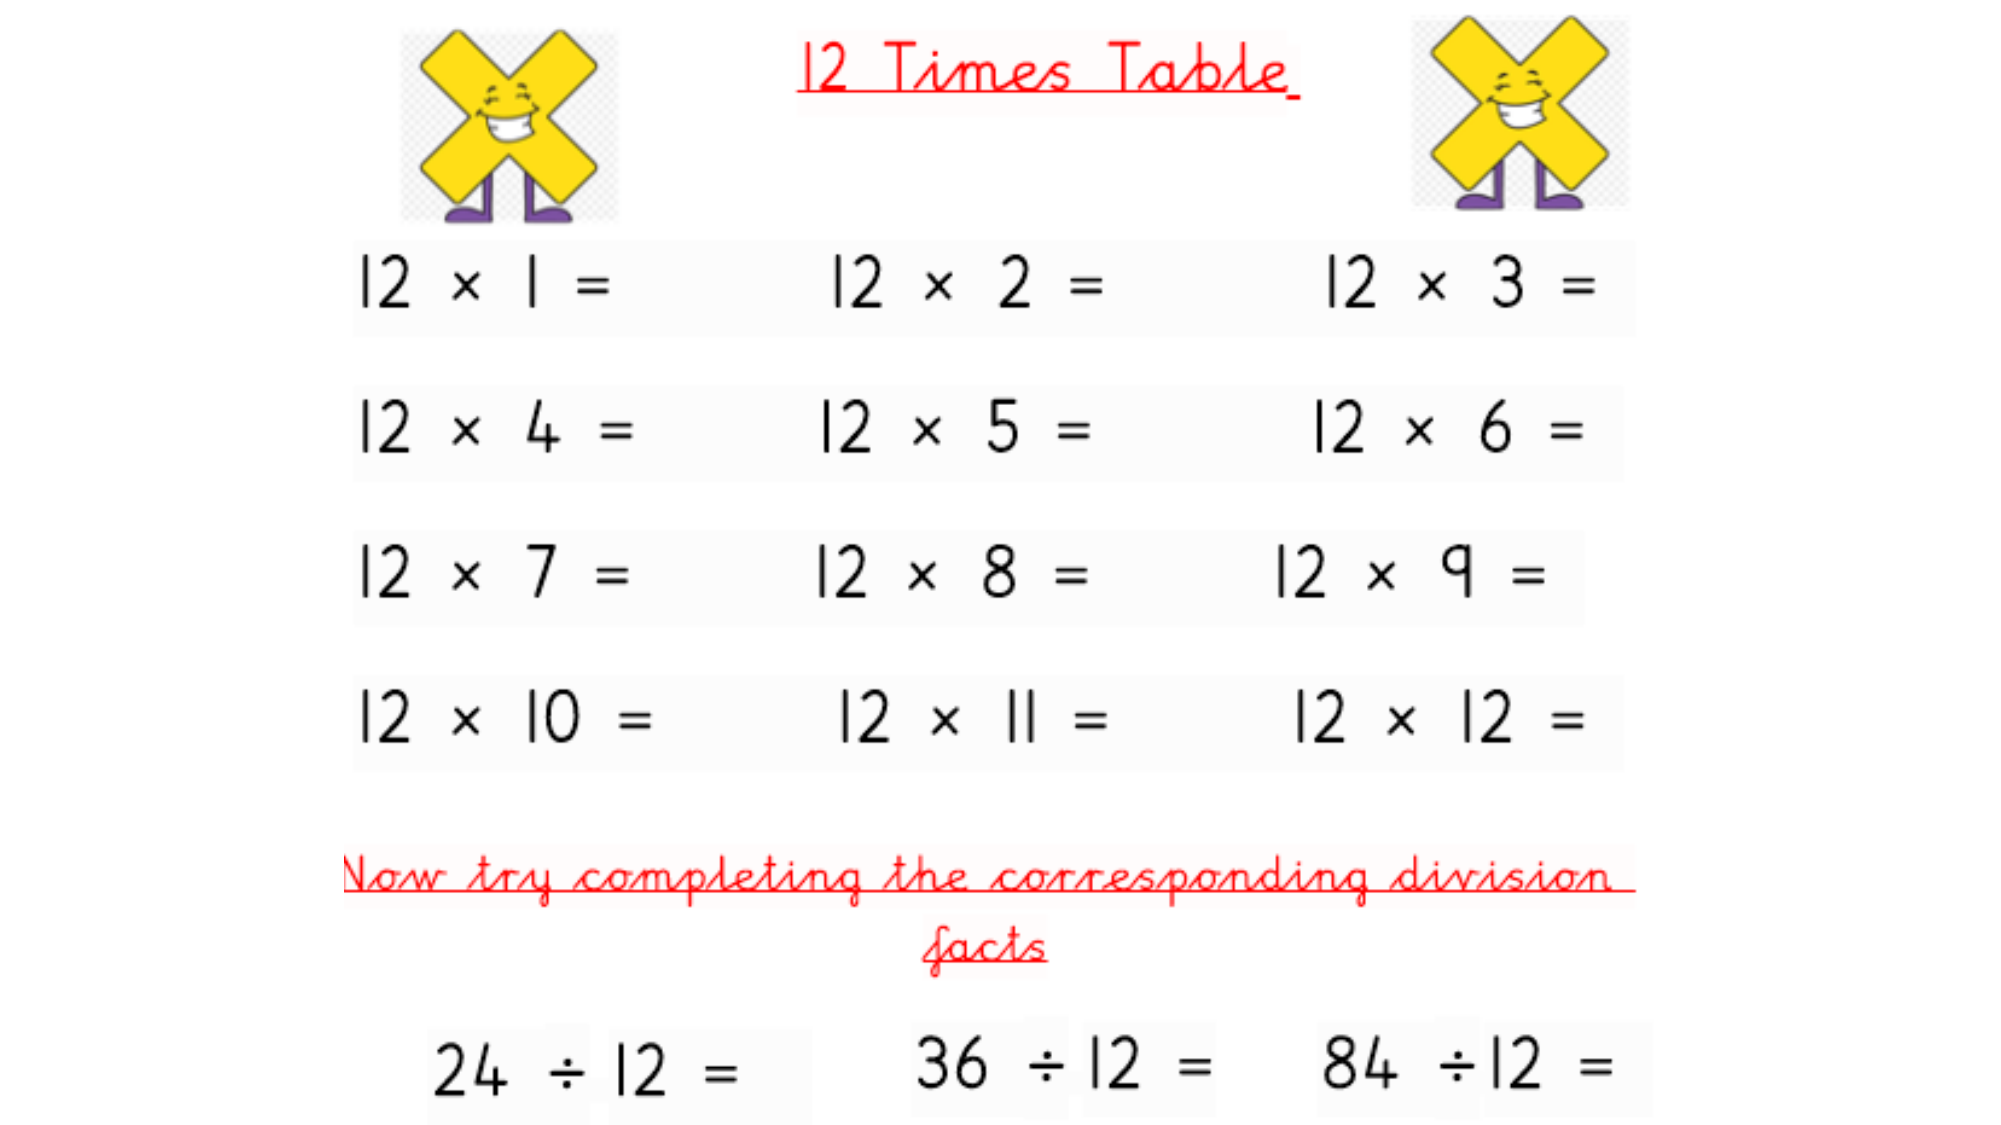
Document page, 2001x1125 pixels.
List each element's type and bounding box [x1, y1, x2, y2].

picture [344, 0, 1656, 1125]
